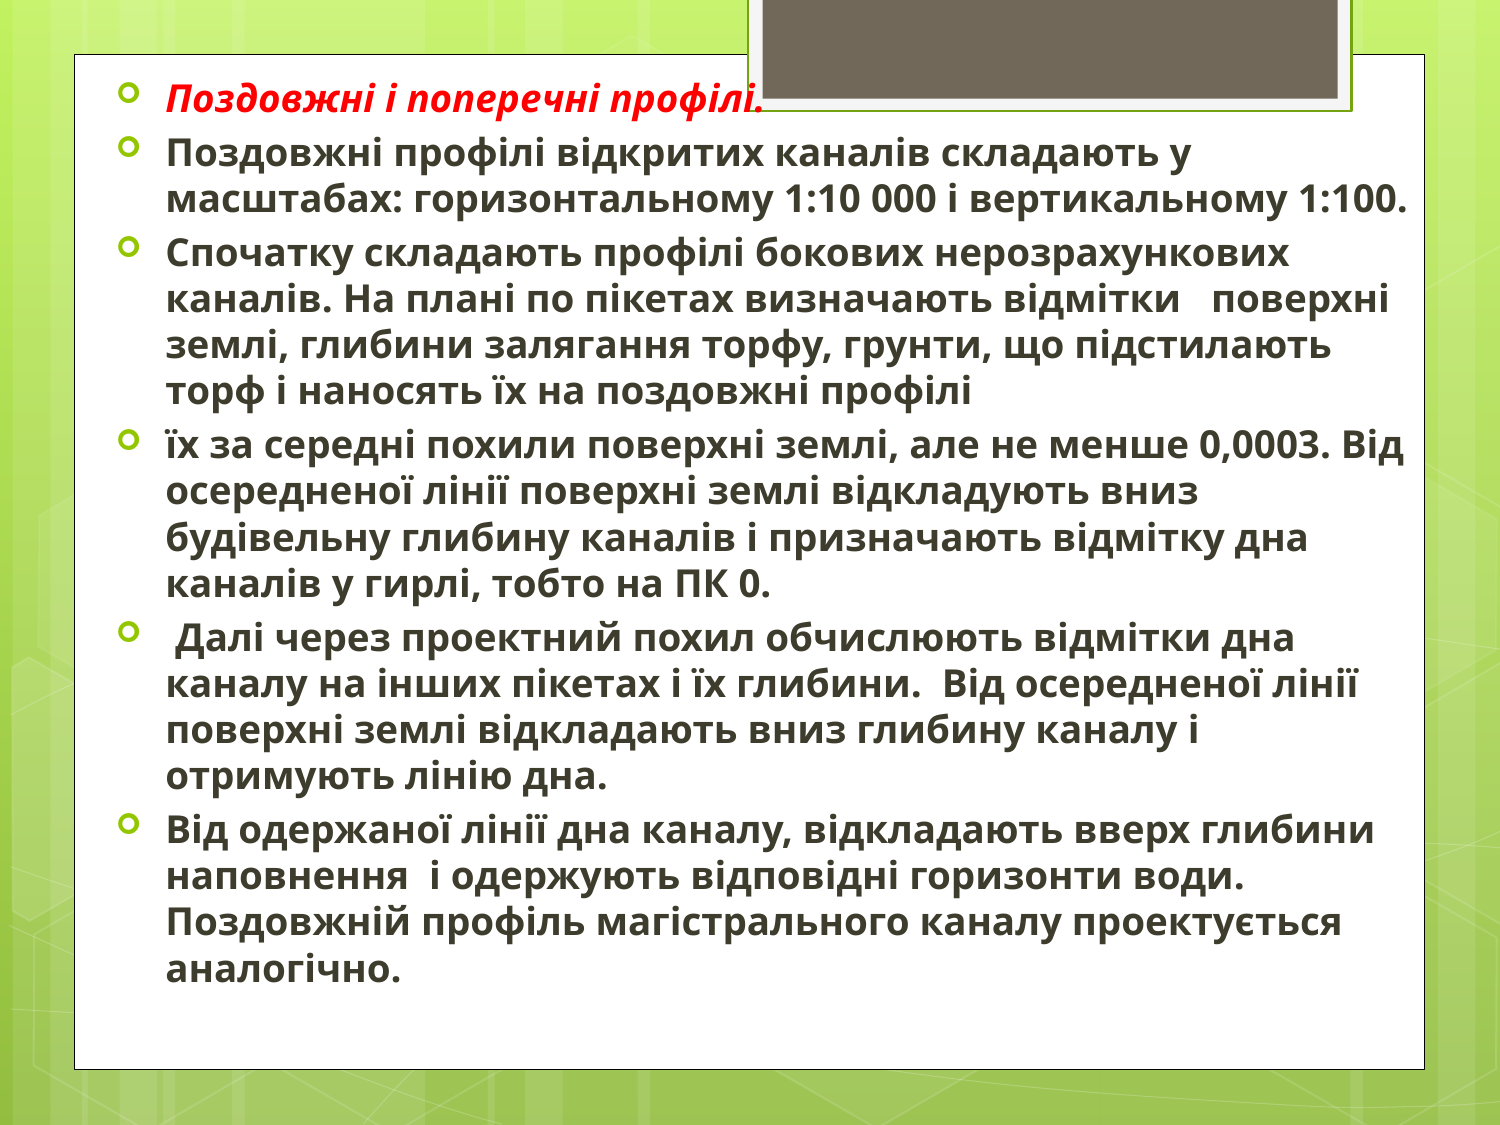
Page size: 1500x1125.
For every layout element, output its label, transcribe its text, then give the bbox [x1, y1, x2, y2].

list Поздовжні і поперечні профілі. Поздовжні профілі відкритих каналів складають у масштабах: горизонтальному 1:10 000 і вертикальному 1:100. Спочатку складають профілі бокових нерозрахункових каналів. На плані по пікетах визначають відмітки поверхні землі, глибини залягання торфу, грунти, що підстилають торф і наносять їх на поздовжні профілі їх за середні похили поверхні землі, але не менше 0,0003. Від осередненої лінії поверхні землі відкладують вниз будівельну глибину каналів і призначають відмітку дна каналів у гирлі, тобто на ПК 0. Далі через проектний похил обчислюють відмітки дна каналу на інших пікетах і їх глибини. Від осередненої лінії поверхні землі відкладають вниз глибину каналу і отримують лінію дна. Від одержаної лінії дна каналу, відкладають вверх глибини наповнення і одержують відповідні горизонти води. Поздовжній профіль магістрального каналу проектується аналогічно. [88, 66, 1425, 1005]
